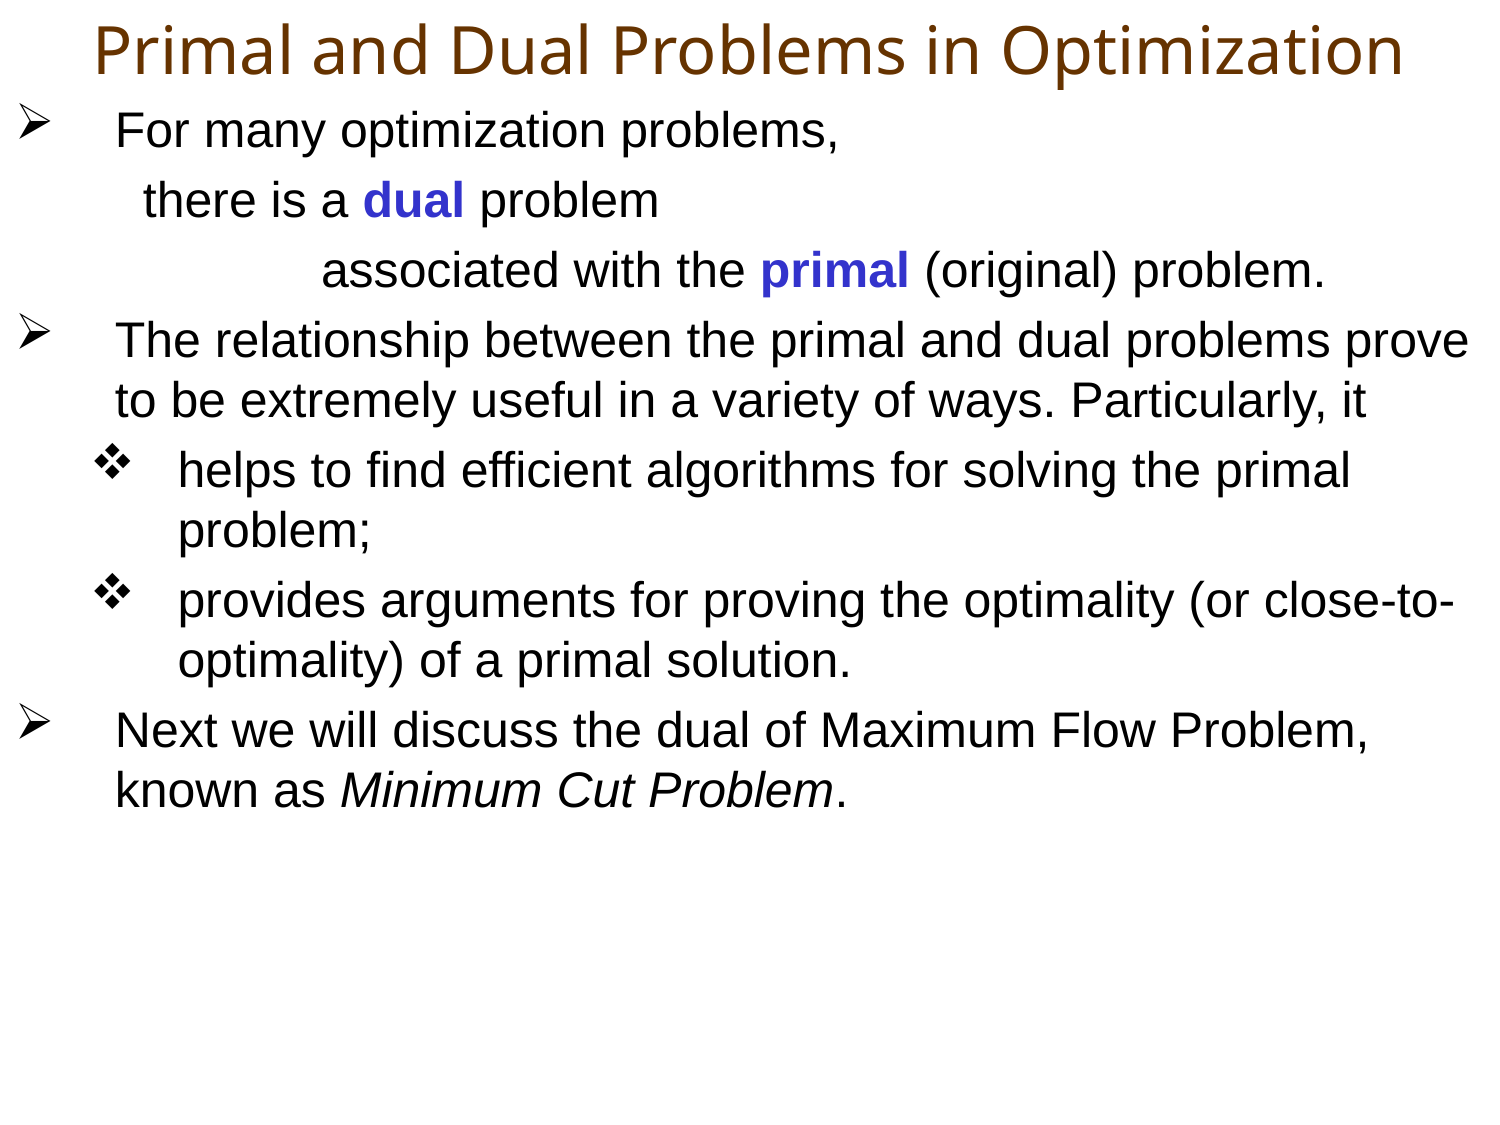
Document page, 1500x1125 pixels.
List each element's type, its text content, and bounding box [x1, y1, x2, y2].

list For many optimization problems, there is a dual problem associated with the primal (original) problem. The relationship between the primal and dual problems prove to be extremely useful in a variety of ways. Particularly, it helps to find efficient algorithms for solving the primal problem; provides arguments for proving the optimality (or close-to-optimality) of a primal solution. Next we will discuss the dual of Maximum Flow Problem, known as Minimum Cut Problem. [0, 90, 1500, 1125]
title Primal and Dual Problems in Optimization [0, 0, 1500, 90]
